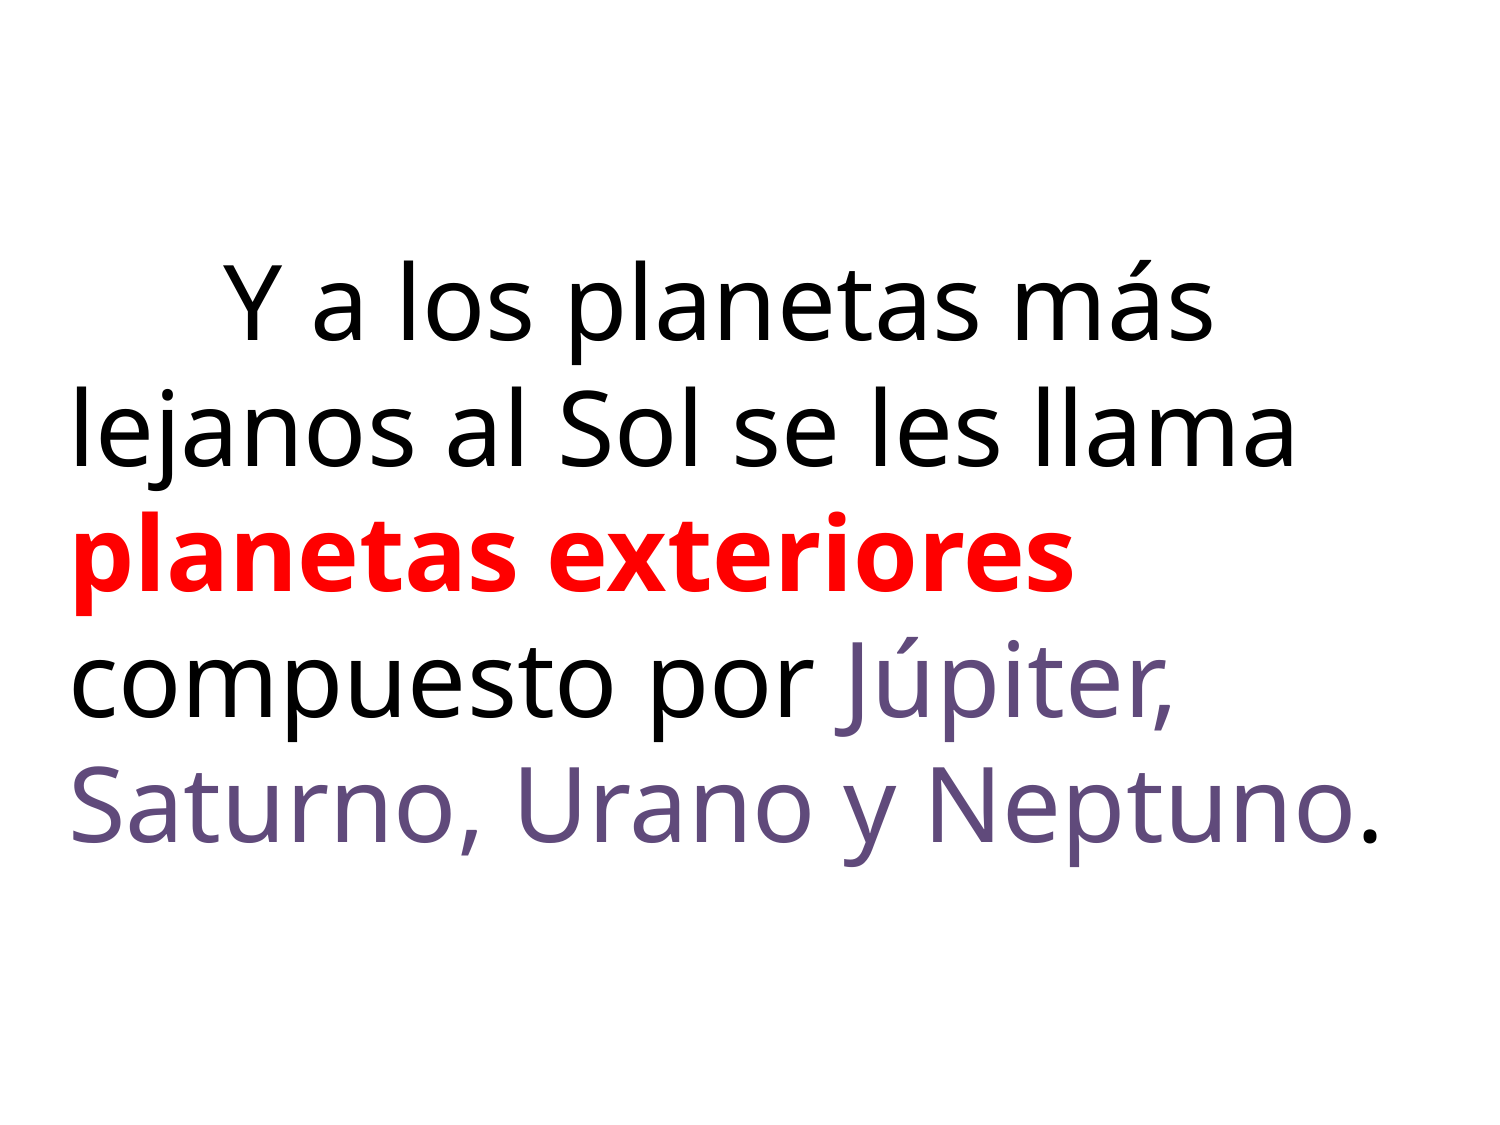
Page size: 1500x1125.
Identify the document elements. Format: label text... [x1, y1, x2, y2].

title Y a los planetas más lejanos al Sol se les llama planetas exteriores compuesto por Júpiter, Saturno, Urano y Neptuno. [53, 66, 1400, 1057]
